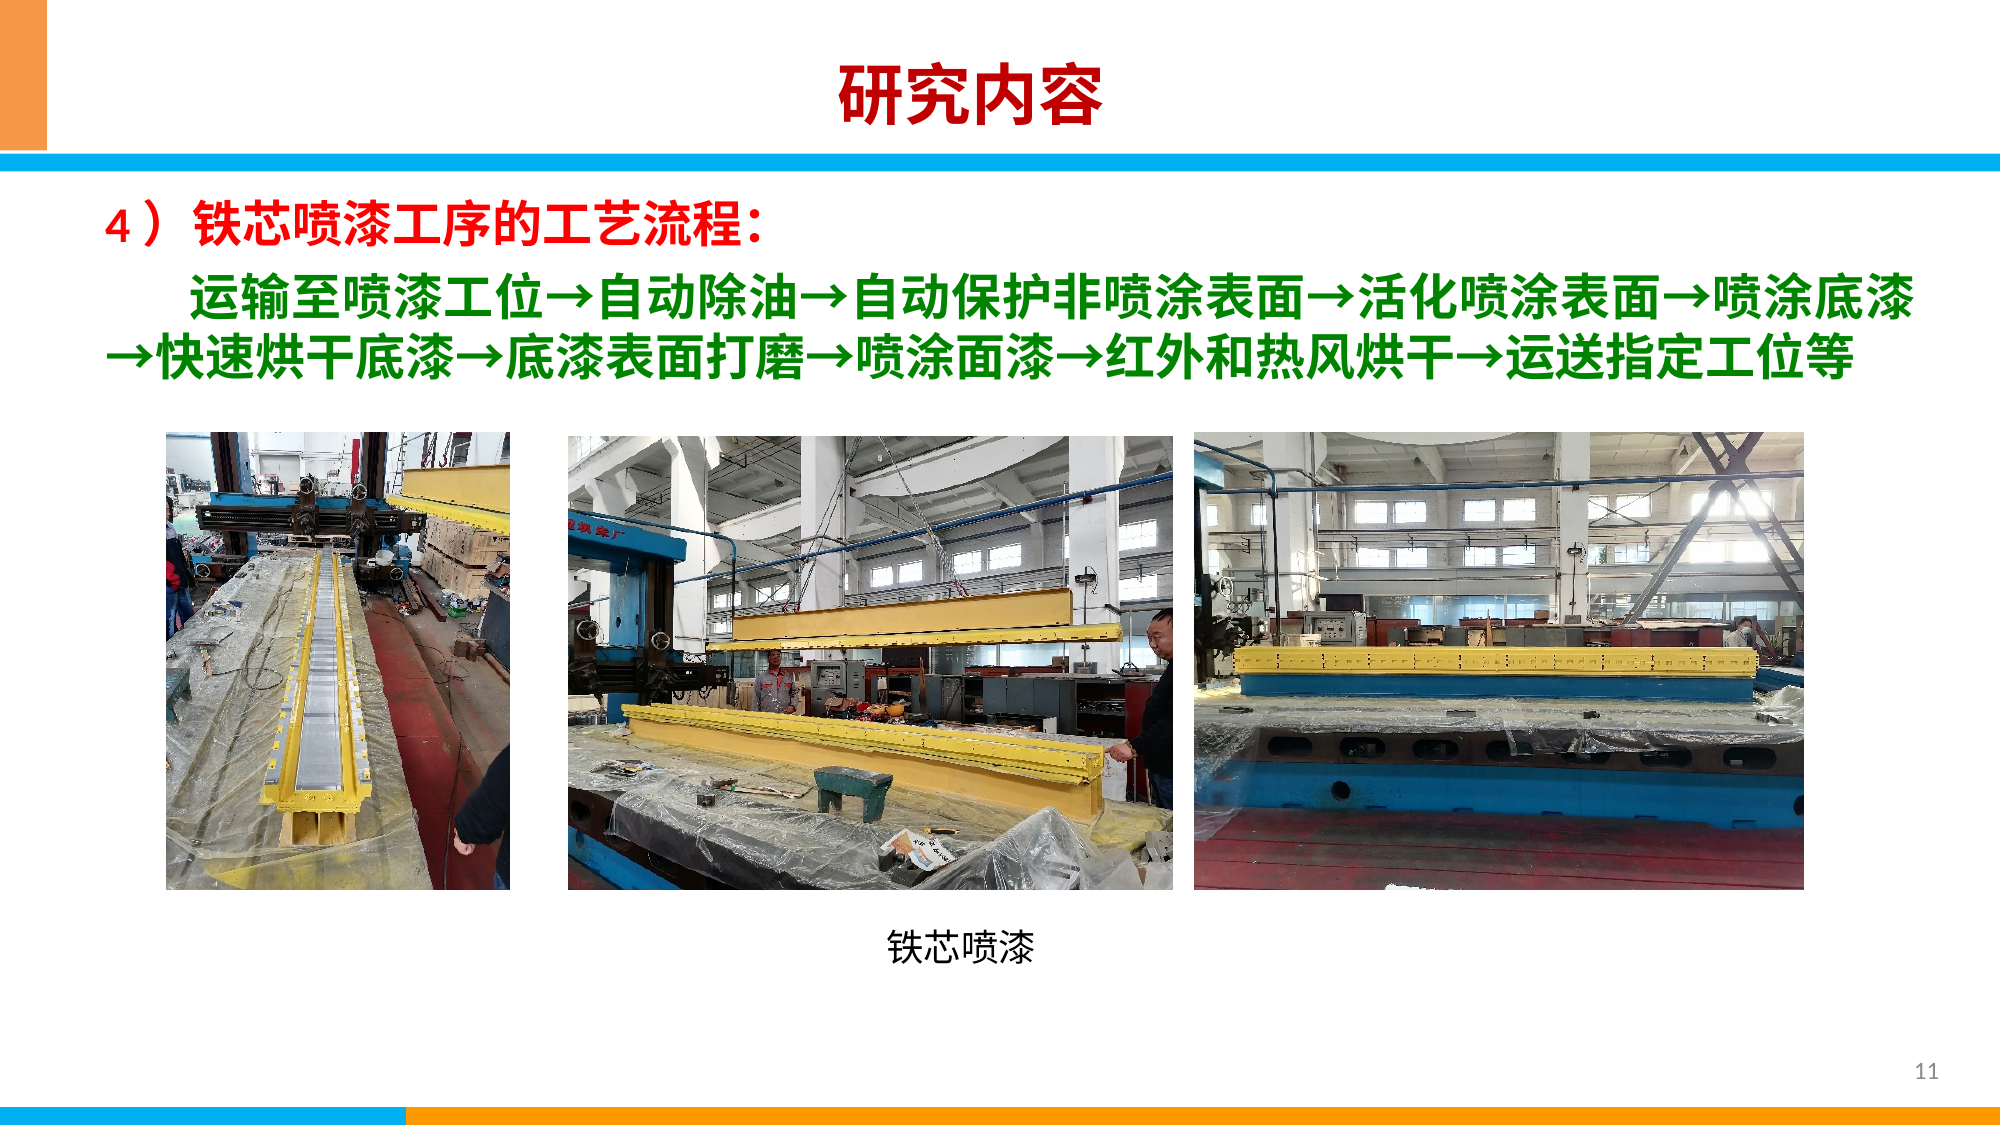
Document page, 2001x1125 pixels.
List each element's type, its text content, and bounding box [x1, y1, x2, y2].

picture [1193, 432, 1804, 890]
slide_number 11 [1487, 1039, 1955, 1100]
text_box 4）铁芯喷漆工序的工艺流程： 运输至喷漆工位→自动除油→自动保护非喷涂表面→活化喷涂表面→喷涂底漆→快速烘干底漆→底漆表面打磨→喷涂面漆→红外和热风烘干→运送指定工位等 [90, 185, 1931, 393]
text_box 研究内容 [822, 24, 1191, 146]
text_box 铁芯喷漆 [789, 916, 1133, 977]
picture [567, 435, 1173, 890]
picture [630, 885, 644, 890]
picture [166, 432, 510, 890]
